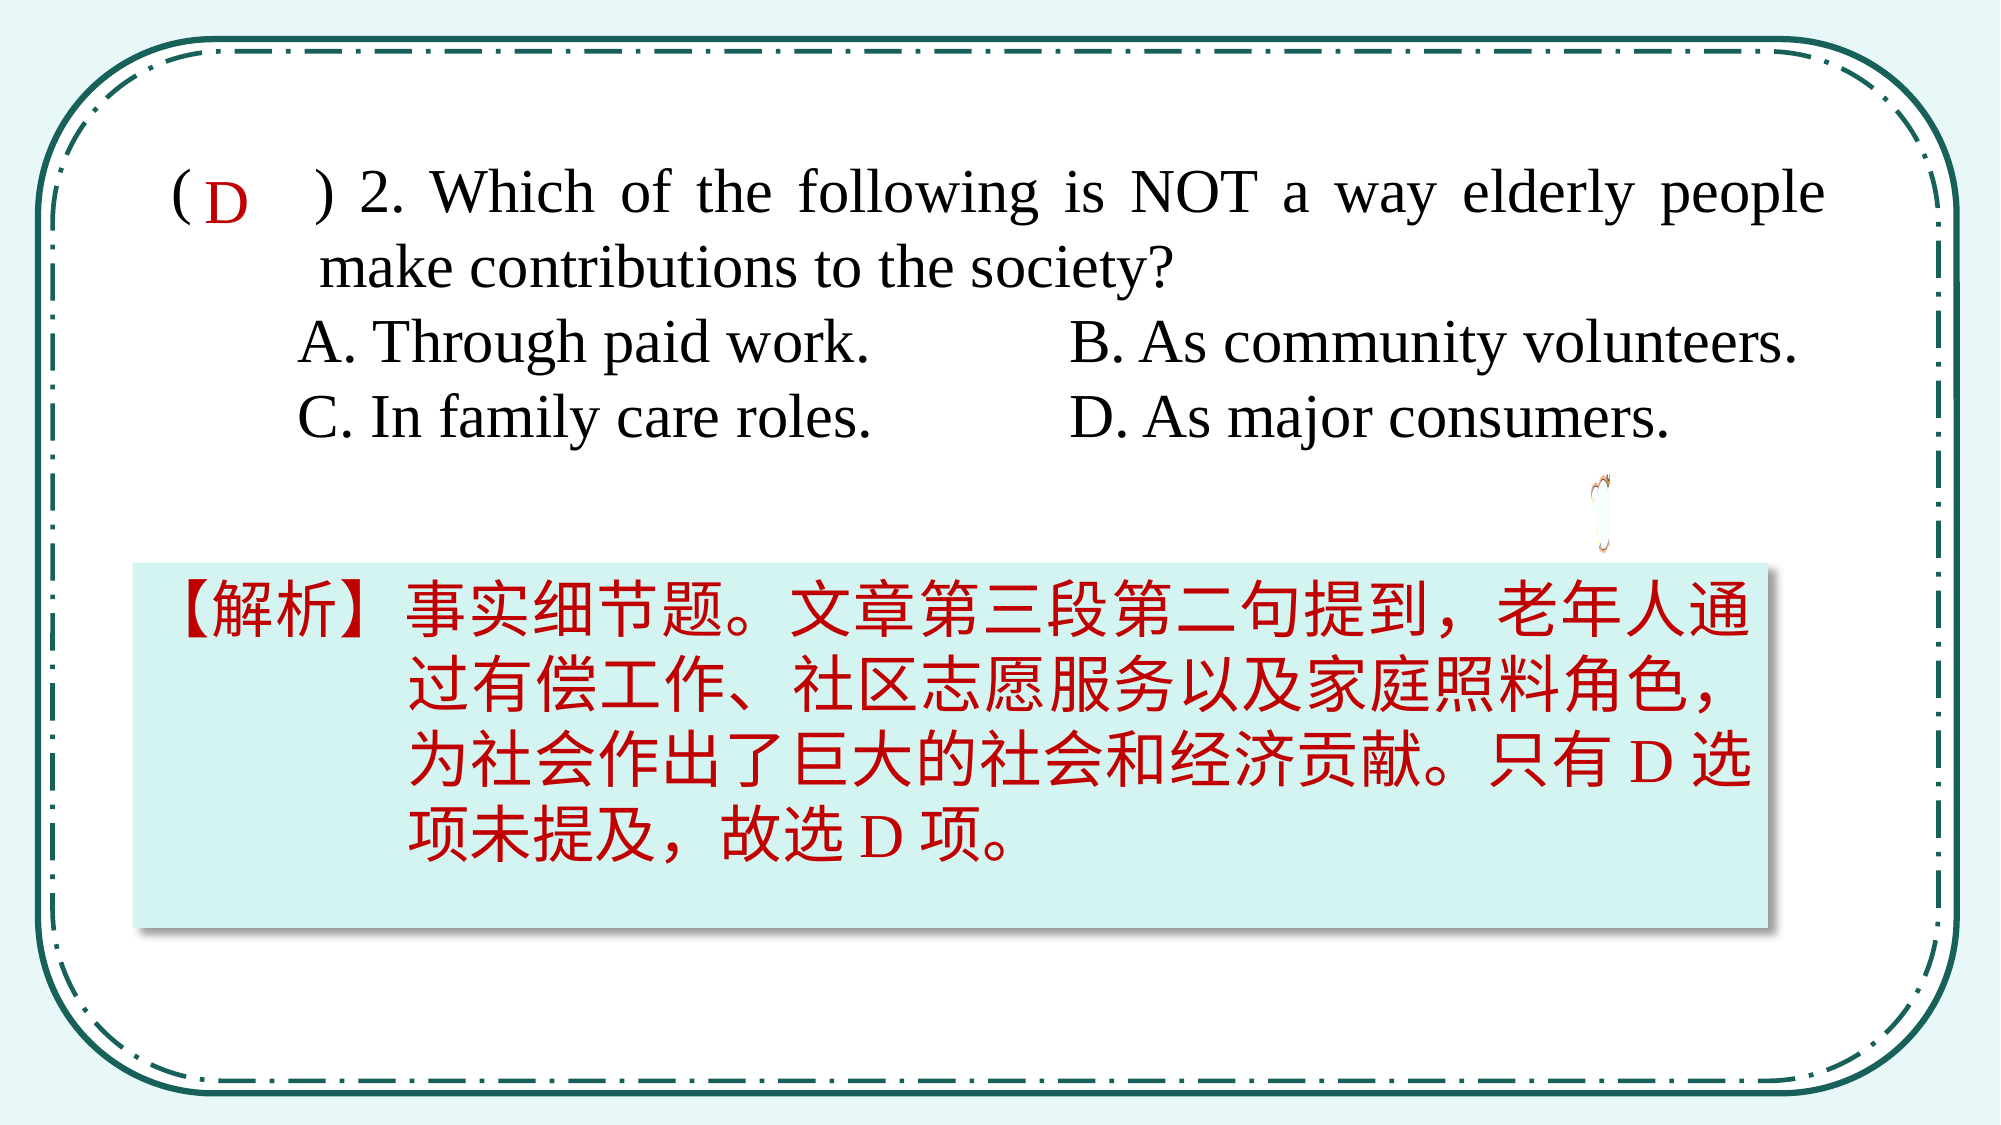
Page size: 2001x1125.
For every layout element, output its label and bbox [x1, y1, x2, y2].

text_box [37, 38, 1958, 1094]
picture [0, 0, 2000, 1125]
